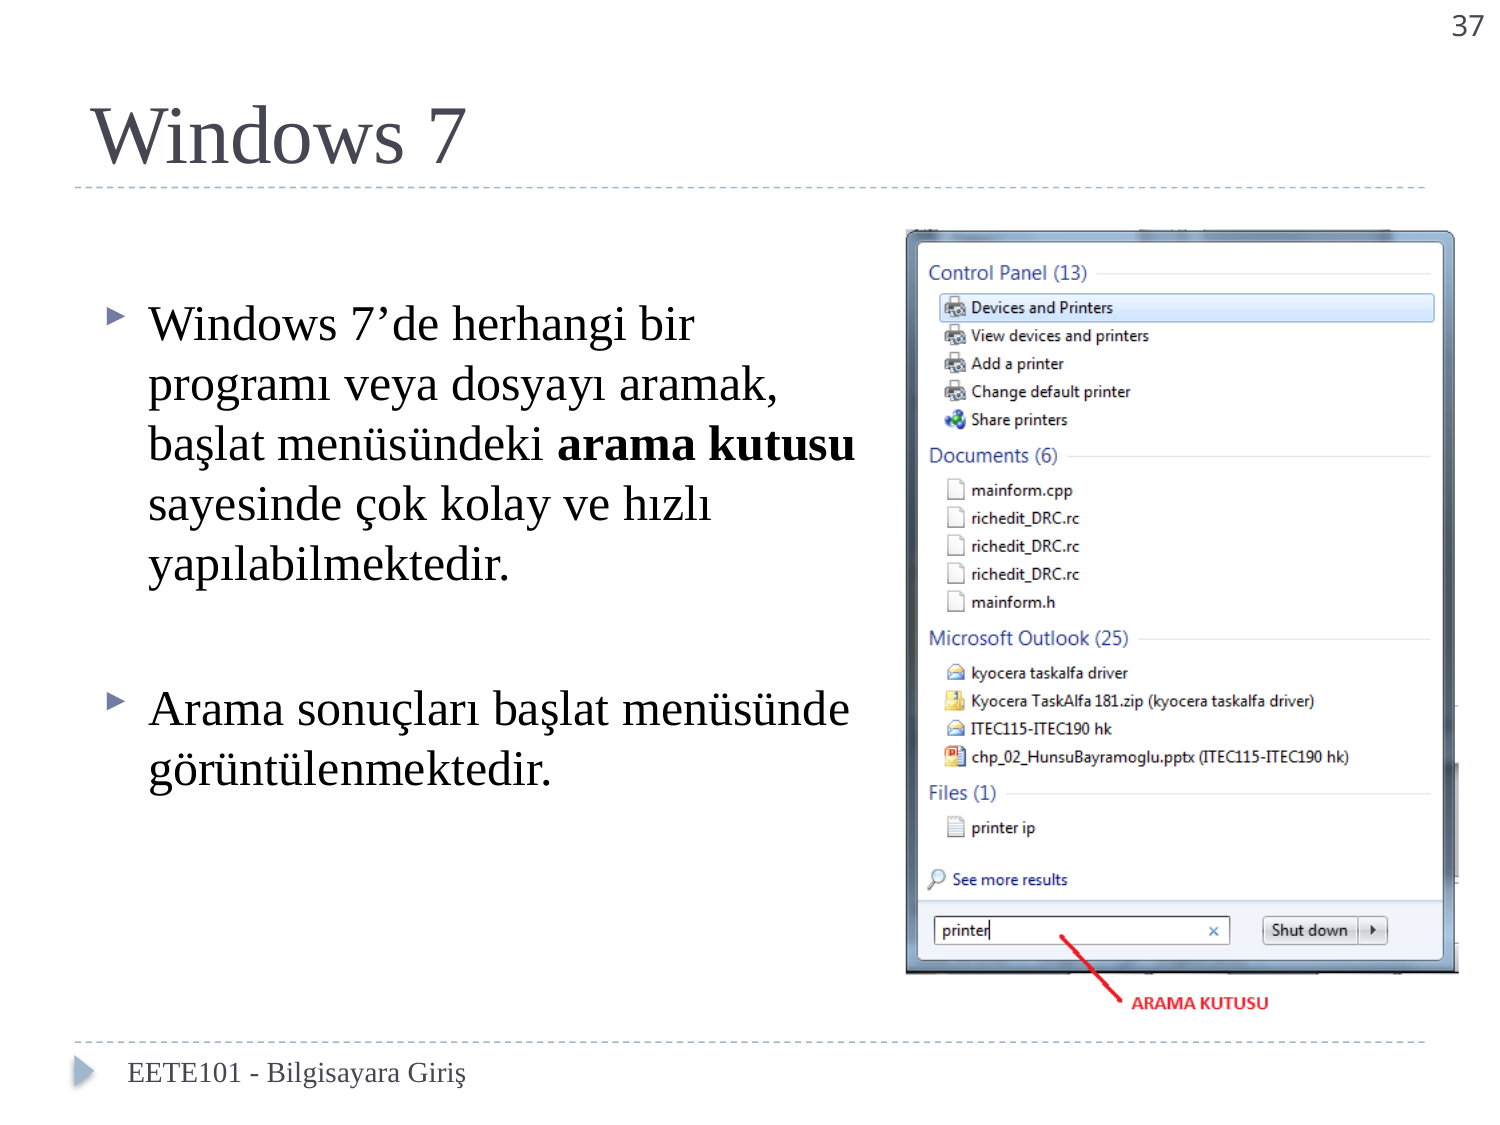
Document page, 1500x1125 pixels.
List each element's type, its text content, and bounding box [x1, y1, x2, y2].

title Windows 7 [75, 24, 1425, 188]
list Windows 7’de herhangi bir programı veya dosyayı aramak, başlat menüsündeki arama kutusu sayesinde çok kolay ve hızlı yapılabilmektedir. Arama sonuçları başlat menüsünde görüntülenmektedir. [88, 210, 892, 976]
slide_number 37 [1423, 0, 1500, 60]
footer EETE101 - Bilgisayara Giriş [112, 1045, 1424, 1106]
picture [894, 207, 1471, 1028]
